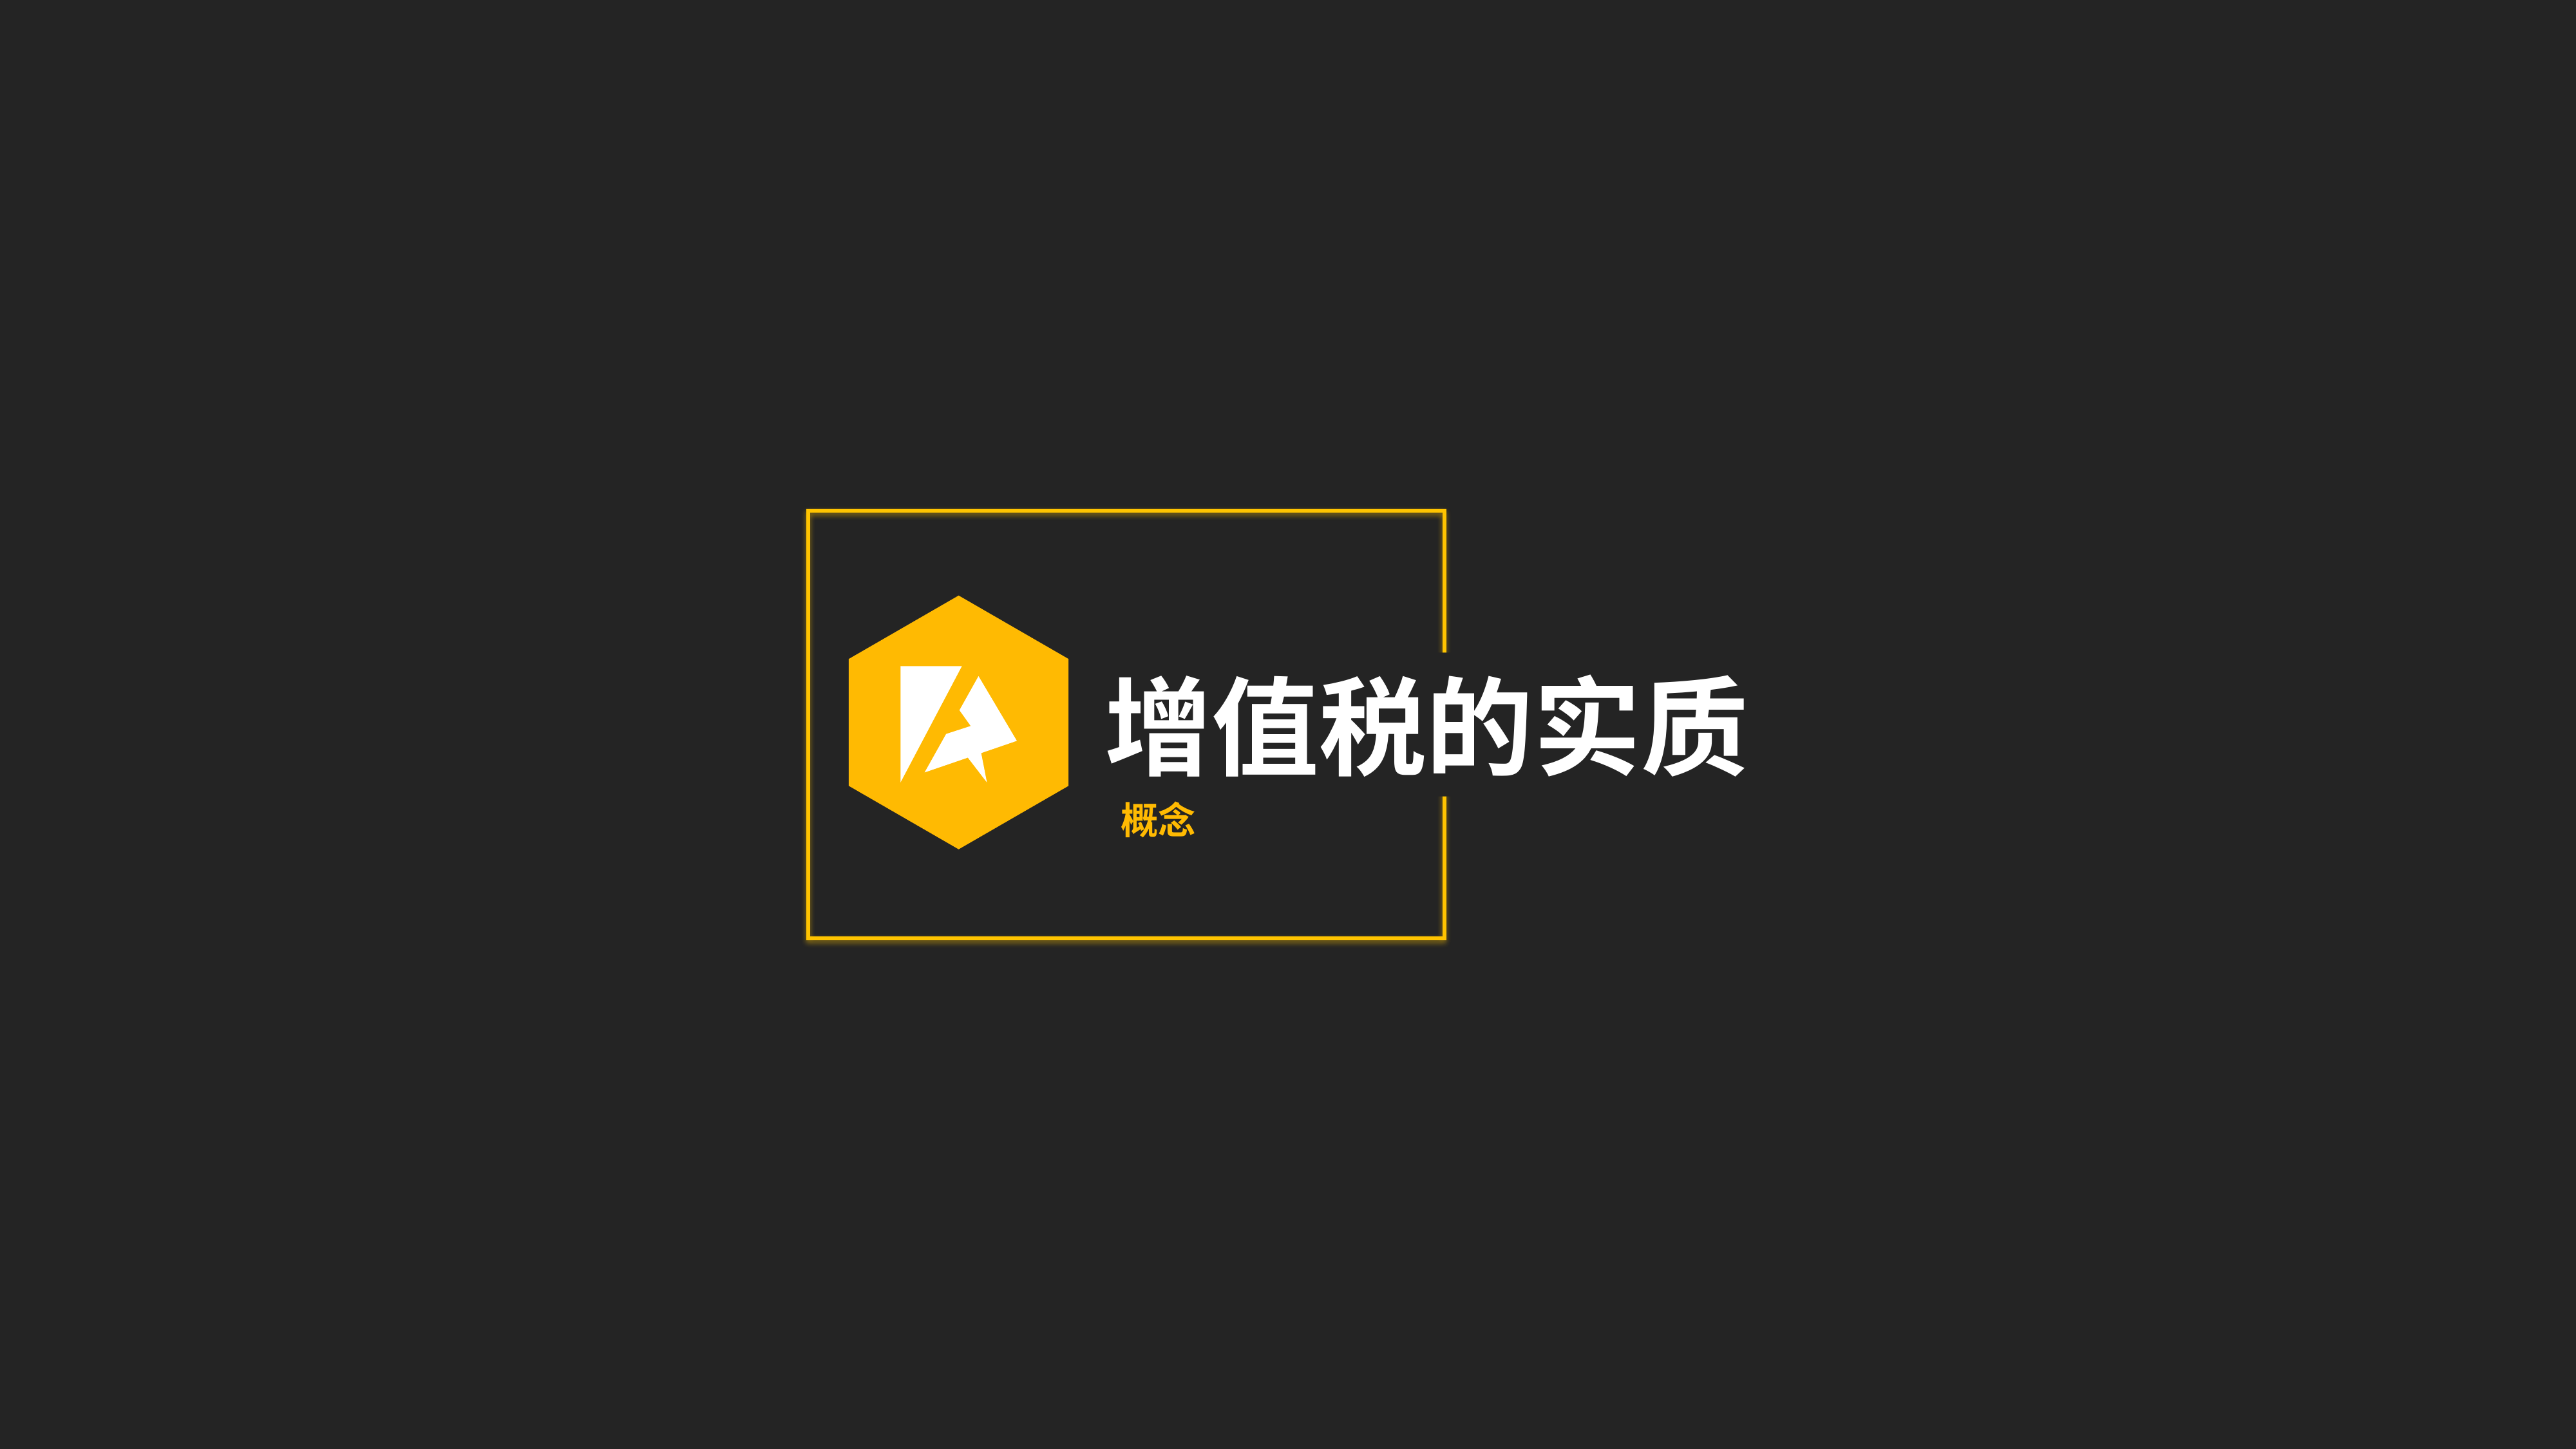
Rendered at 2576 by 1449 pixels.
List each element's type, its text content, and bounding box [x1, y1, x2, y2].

text_box 增值税的实质 [1097, 652, 1757, 797]
text_box [808, 511, 1444, 938]
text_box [848, 595, 1069, 849]
text_box 概念 [1113, 789, 1204, 849]
